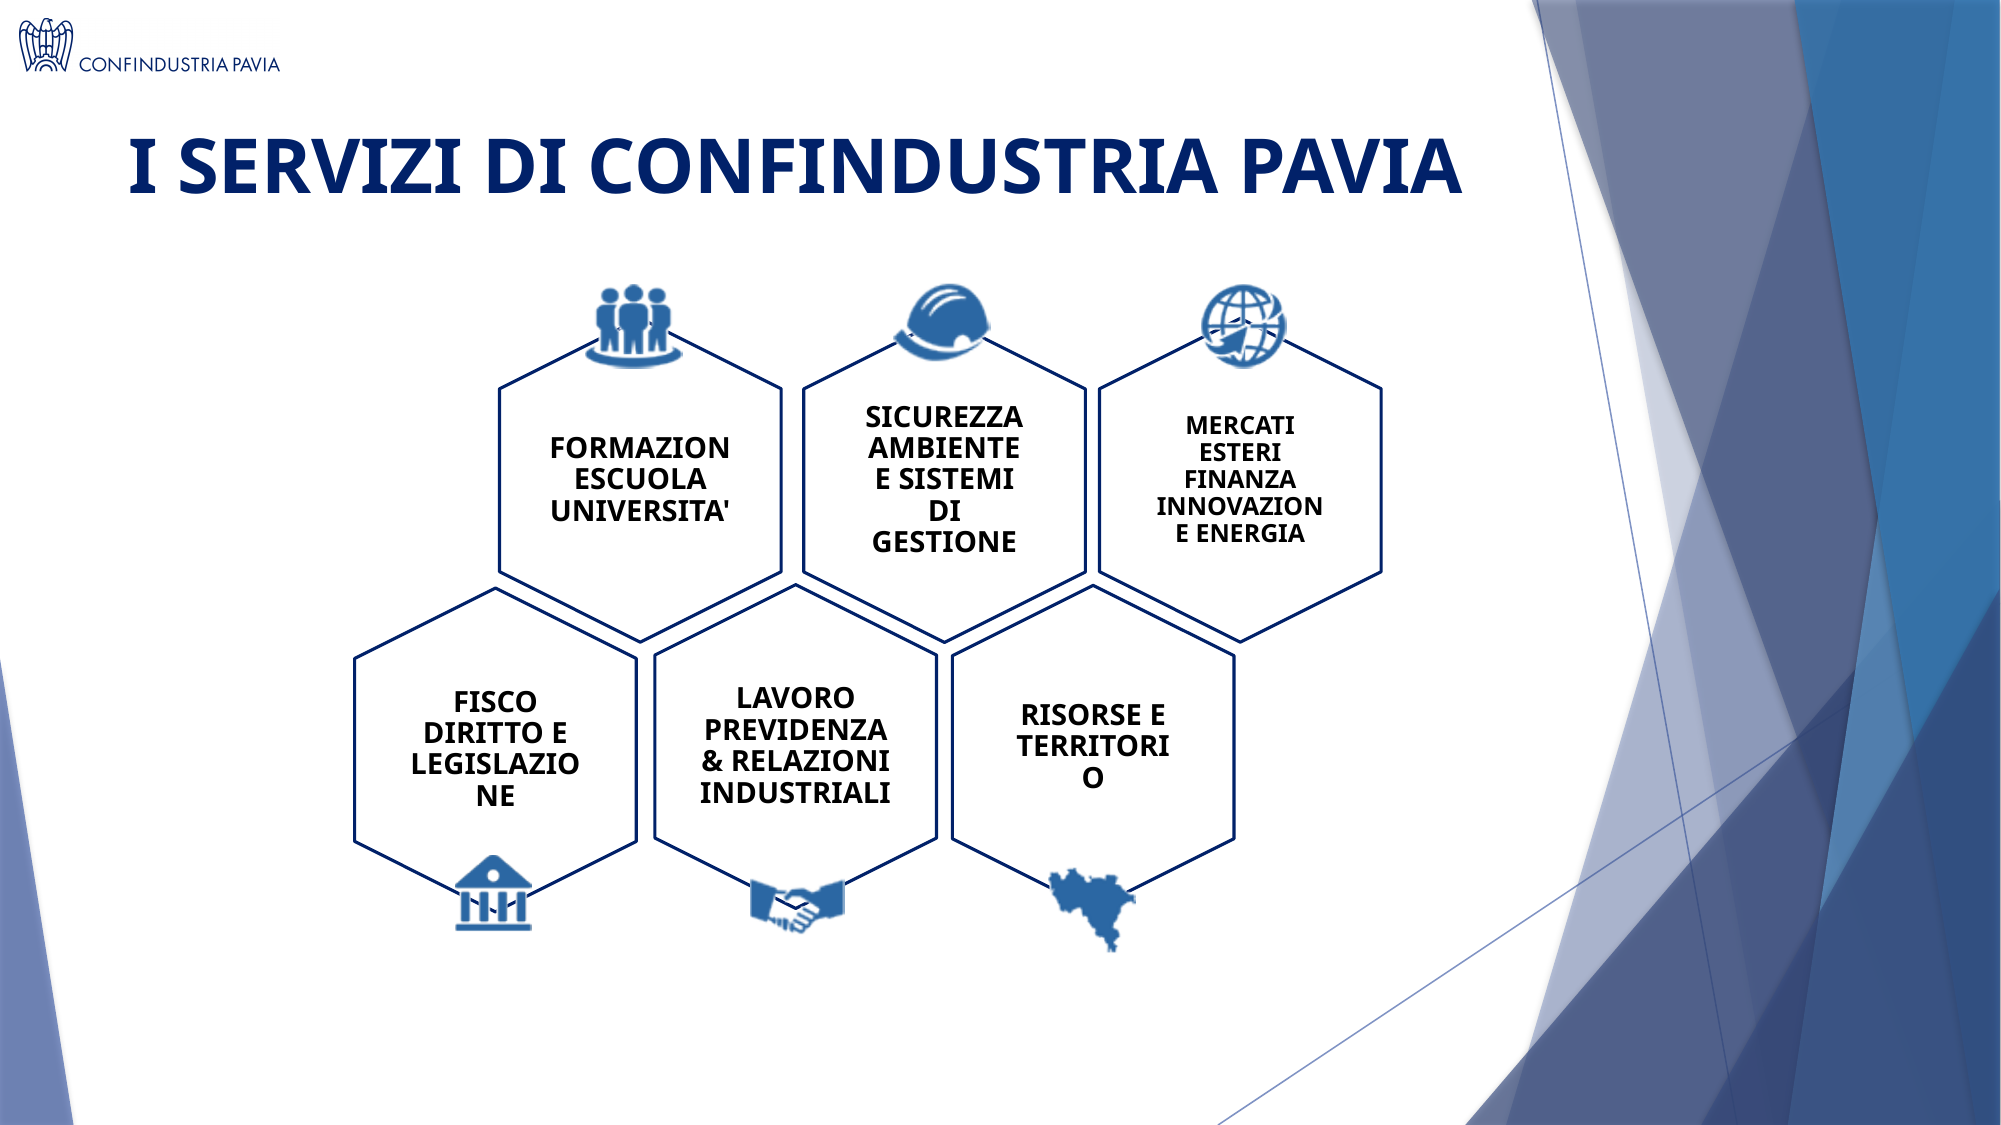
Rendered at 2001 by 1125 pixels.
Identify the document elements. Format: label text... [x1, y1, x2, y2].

picture [18, 17, 281, 72]
picture [1047, 866, 1137, 958]
picture [454, 855, 532, 934]
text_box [175, 317, 1570, 1125]
picture [584, 283, 683, 369]
picture [893, 270, 992, 375]
picture [750, 856, 846, 959]
picture [1201, 283, 1288, 369]
title I SERVIZI DI CONFINDUSTRIA PAVIA [113, 110, 1524, 238]
